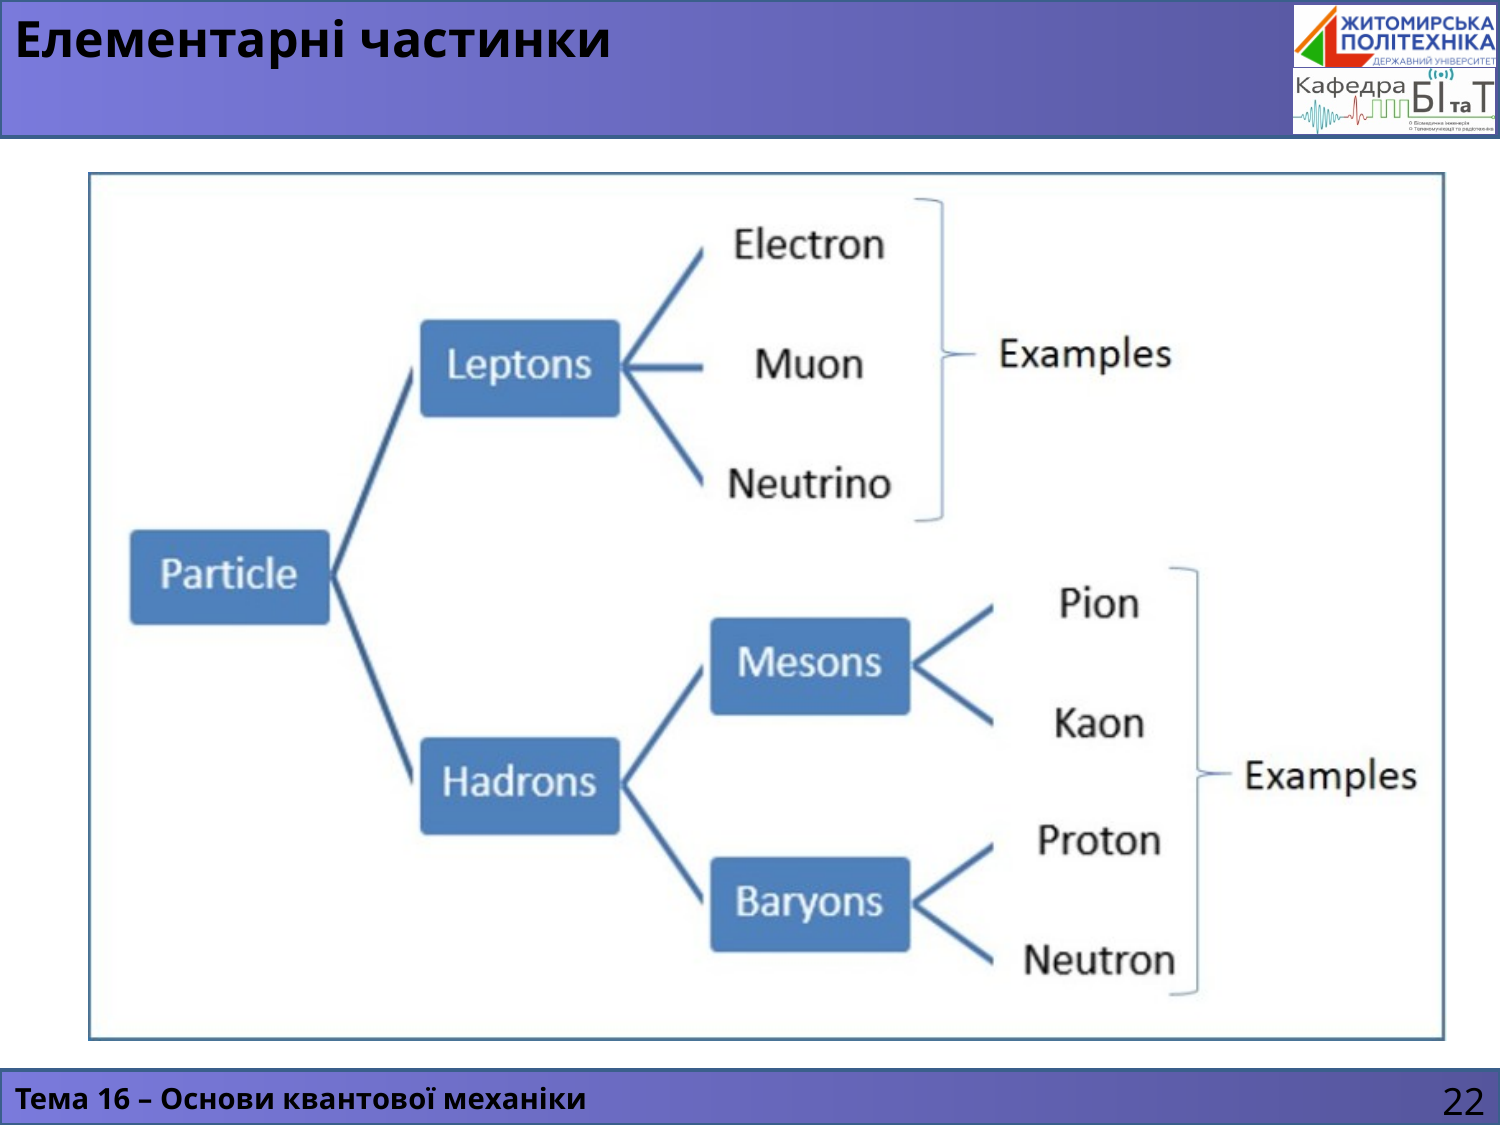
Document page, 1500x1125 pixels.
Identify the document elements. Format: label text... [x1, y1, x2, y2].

text_box [0, 75, 1290, 139]
text_box Тема 16 – Основи квантової механіки [0, 1068, 1500, 1125]
text_box 22 [1399, 1070, 1500, 1125]
text_box [1306, 0, 1500, 10]
picture [1293, 68, 1496, 135]
text_box Елементарні частинки [0, 0, 1306, 75]
picture [88, 172, 1448, 1041]
picture [1294, 5, 1496, 67]
